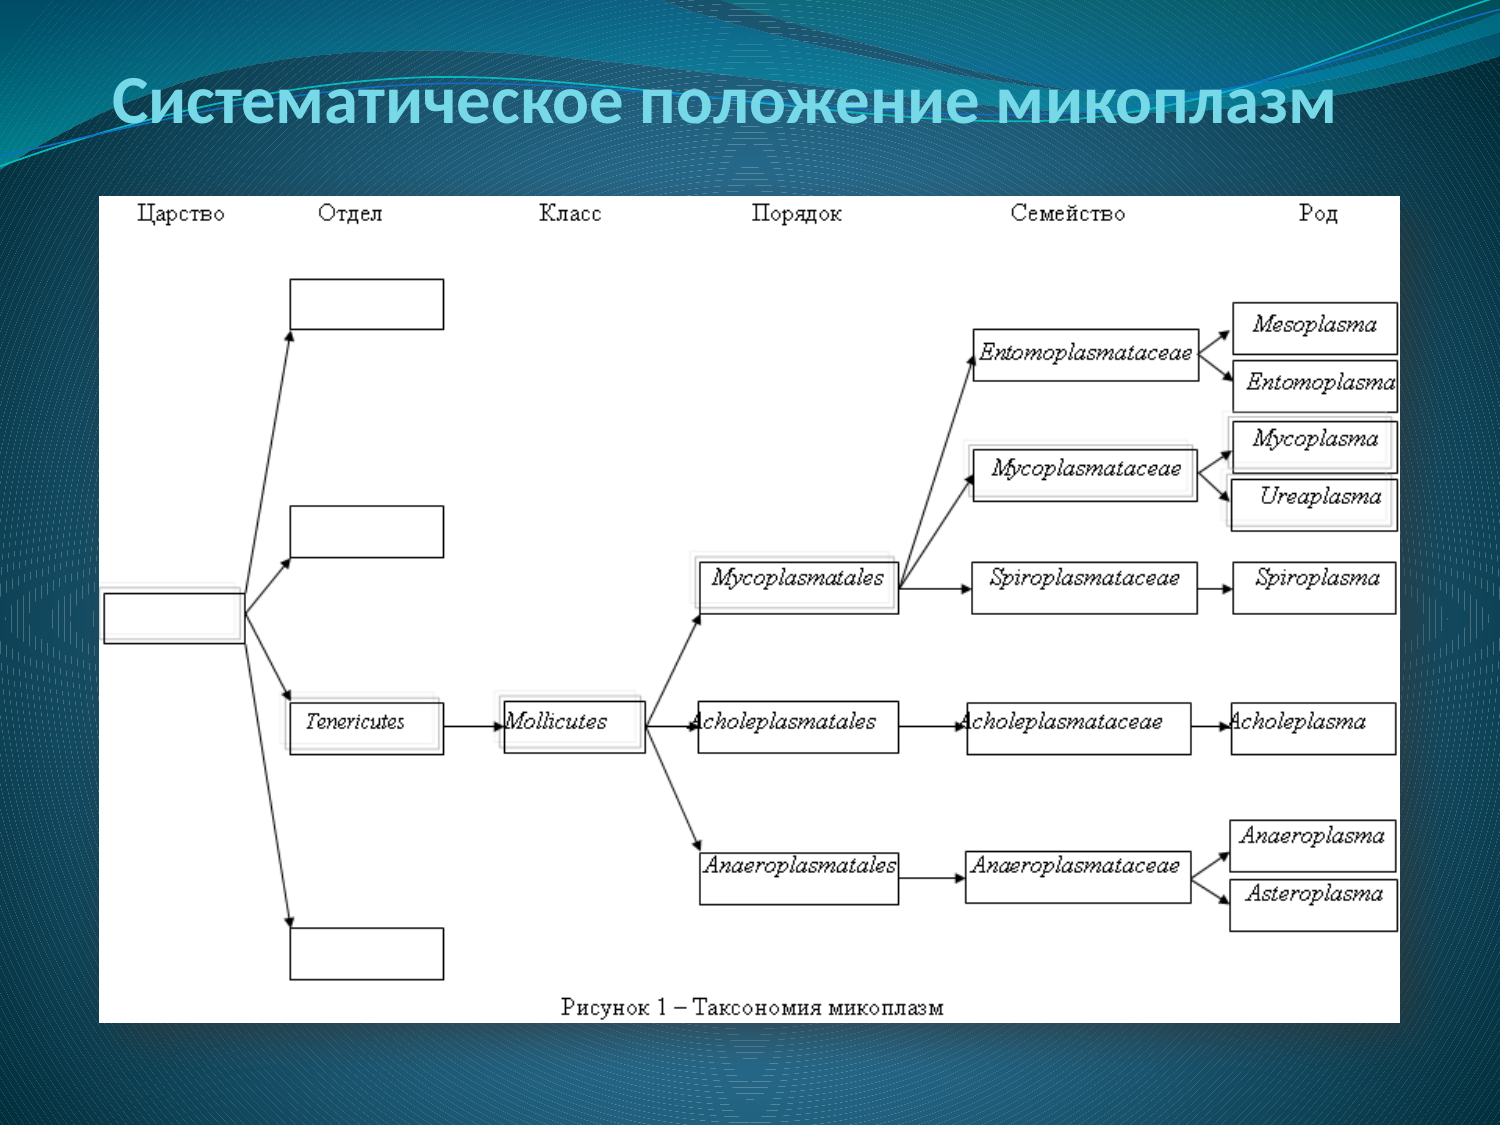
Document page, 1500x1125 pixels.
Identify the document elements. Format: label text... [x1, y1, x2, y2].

picture [99, 196, 1401, 1024]
title Систематическое положение микоплазм [111, 54, 1388, 138]
